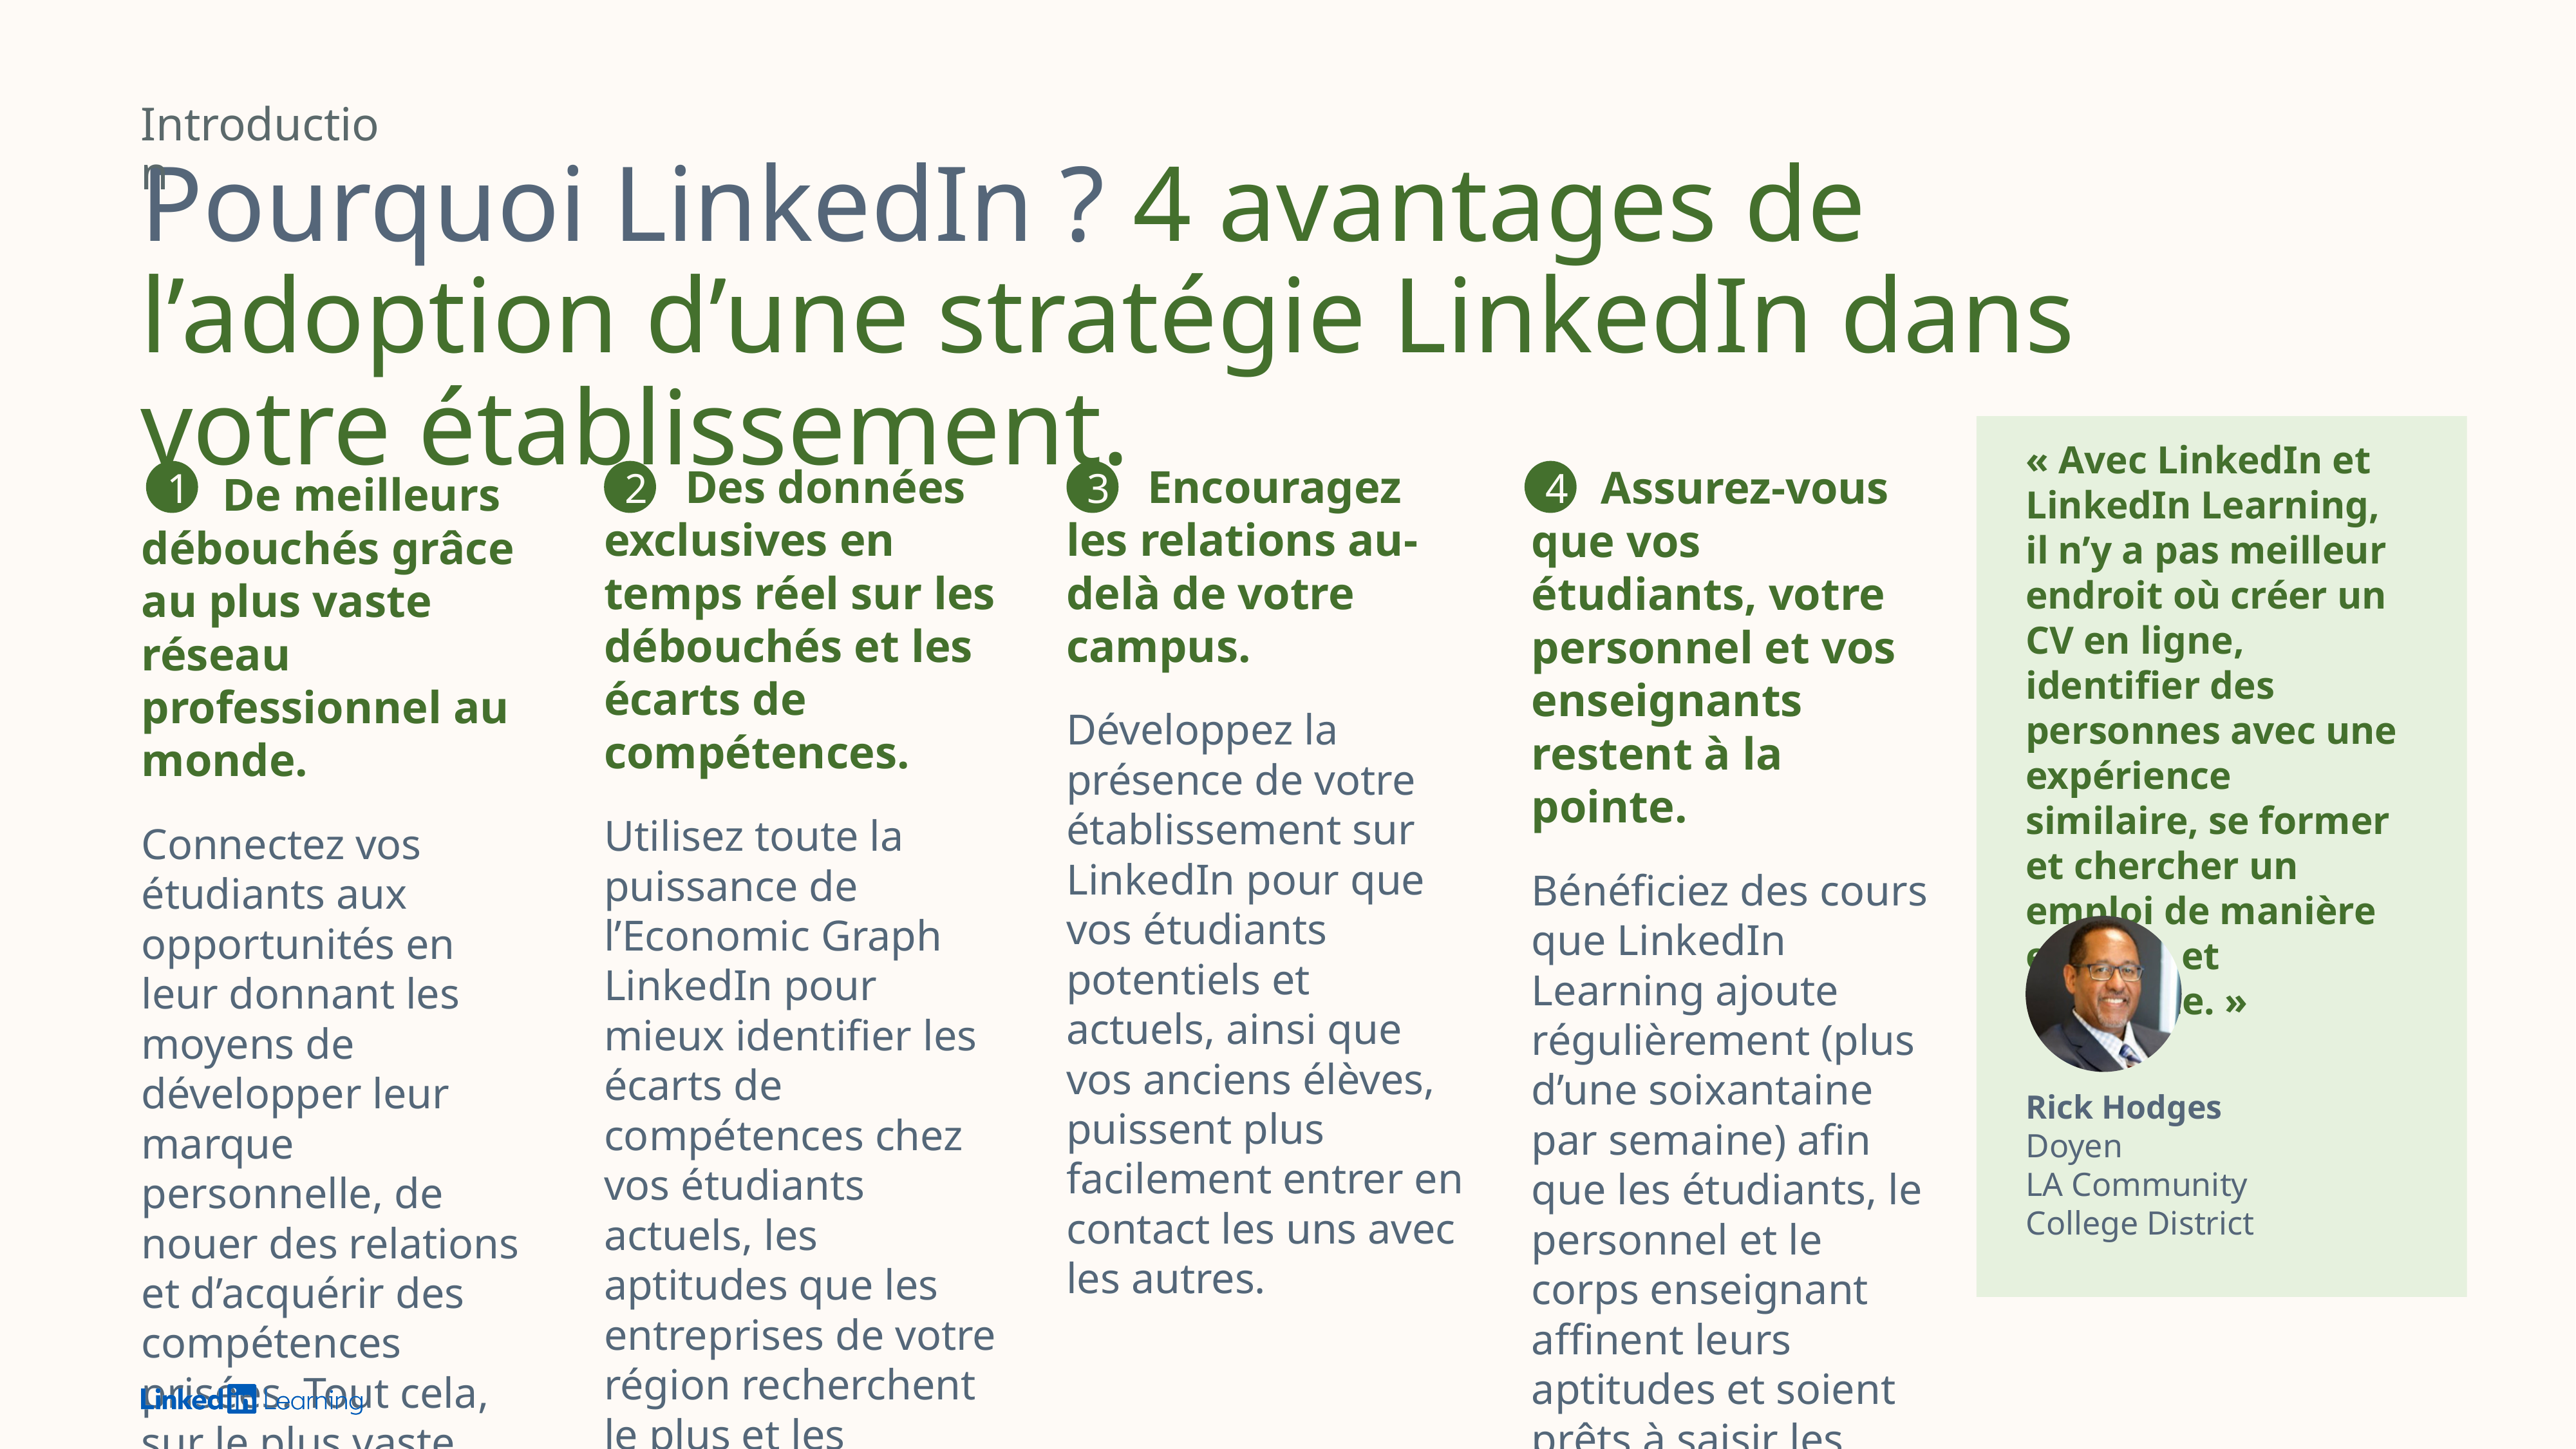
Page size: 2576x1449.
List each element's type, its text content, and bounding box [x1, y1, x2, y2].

text_box Introduction [140, 100, 396, 162]
text_box Des données exclusives en temps réel sur les débouchés et les écarts de compétences. Utilisez toute la puissance de l’Economic Graph LinkedIn pour mieux identifier les écarts de compétences chez vos étudiants actuels, les aptitudes que les entreprises de votre région recherchent le plus et les employeurs de vos diplômés. [603, 458, 1003, 1254]
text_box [1524, 460, 1577, 513]
picture [141, 1384, 362, 1415]
text_box De meilleurs débouchés grâce au plus vaste réseau professionnel au monde. Connectez vos étudiants aux opportunités en leur donnant les moyens de développer leur marque personnelle, de nouer des relations et d’acquérir des compétences prisées. Tout cela, sur le plus vaste réseau professionnel au monde. [141, 466, 538, 1240]
picture [2026, 916, 2182, 1072]
text_box Pourquoi LinkedIn ? 4 avantages de l’adoption d’une stratégie LinkedIn dans votre établissement. [140, 151, 2289, 384]
text_box Encouragez les relations au-delà de votre campus. Développez la présence de votre établissement sur LinkedIn pour que vos étudiants potentiels et actuels, ainsi que vos anciens élèves, puissent plus facilement entrer en contact les uns avec les autres. [1066, 458, 1465, 1230]
text_box Rick Hodges Doyen LA Community College District [2026, 1086, 2369, 1242]
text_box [146, 460, 198, 513]
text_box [1066, 460, 1119, 513]
text_box « Avec LinkedIn et LinkedIn Learning, il n’y a pas meilleur endroit où créer un CV en ligne, identifier des personnes avec une expérience similaire, se former et chercher un emploi de manière efficace et efficiente. » [2025, 435, 2403, 867]
text_box [1976, 415, 2468, 1298]
text_box Assurez-vous que vos étudiants, votre personnel et vos enseignants restent à la pointe. Bénéficiez des cours que LinkedIn Learning ajoute régulièrement (plus d’une soixantaine par semaine) afin que les étudiants, le personnel et le corps enseignant affinent leurs aptitudes et soient prêts à saisir les opportunités de demain. [1531, 459, 1932, 1231]
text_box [604, 460, 656, 513]
